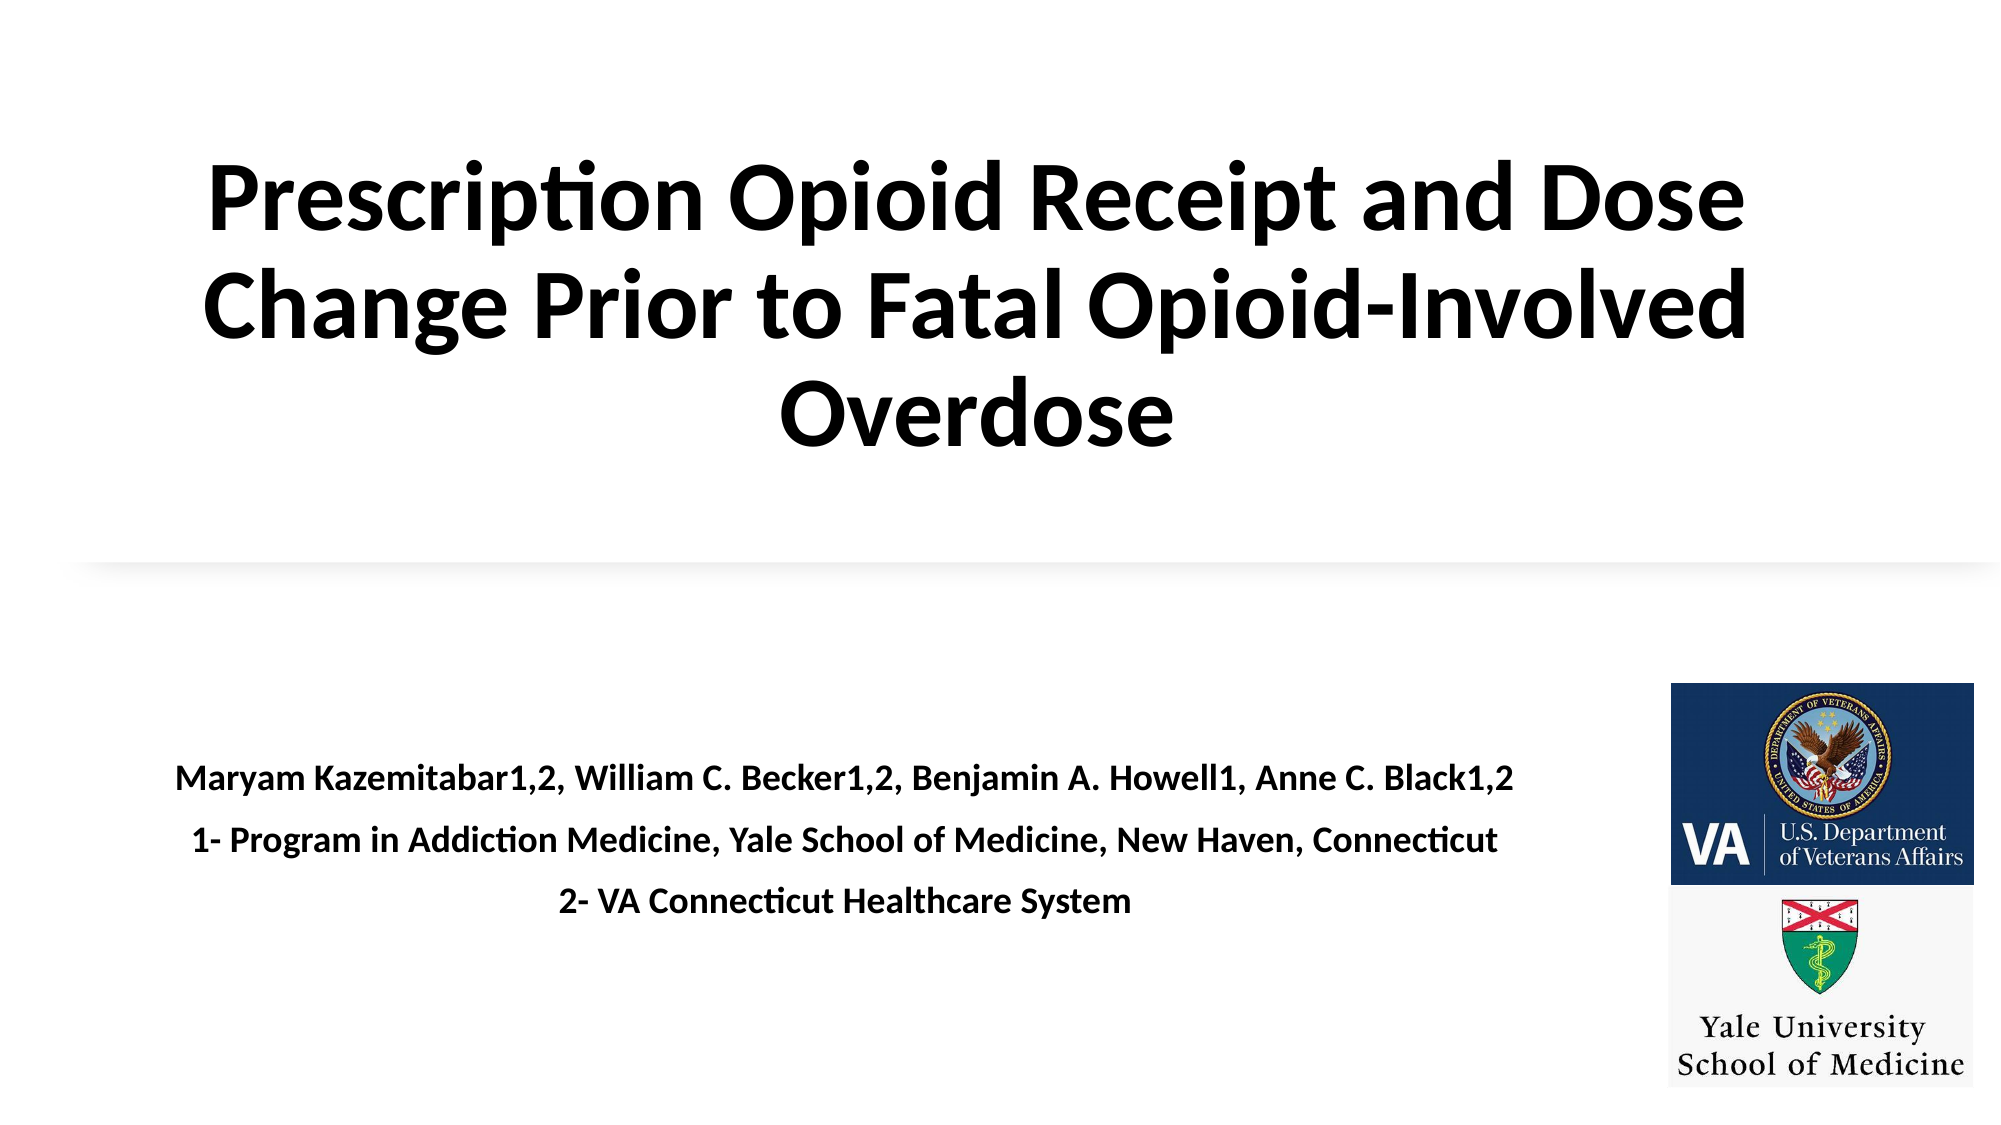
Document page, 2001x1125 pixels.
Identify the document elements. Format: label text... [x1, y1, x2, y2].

subtitle Maryam Kazemitabar1,2, William C. Becker1,2, Benjamin A. Howell1, Anne C. Black1,2 1- Program in Addiction Medicine, Yale School of Medicine, New Haven, Connecticut 2- VA Connecticut Healthcare System [124, 702, 1567, 929]
picture [1667, 683, 1974, 1088]
title Prescription Opioid Receipt and Dose Change Prior to Fatal Opioid-Involved Overdose [124, 90, 1831, 523]
text_box [0, 0, 2000, 563]
